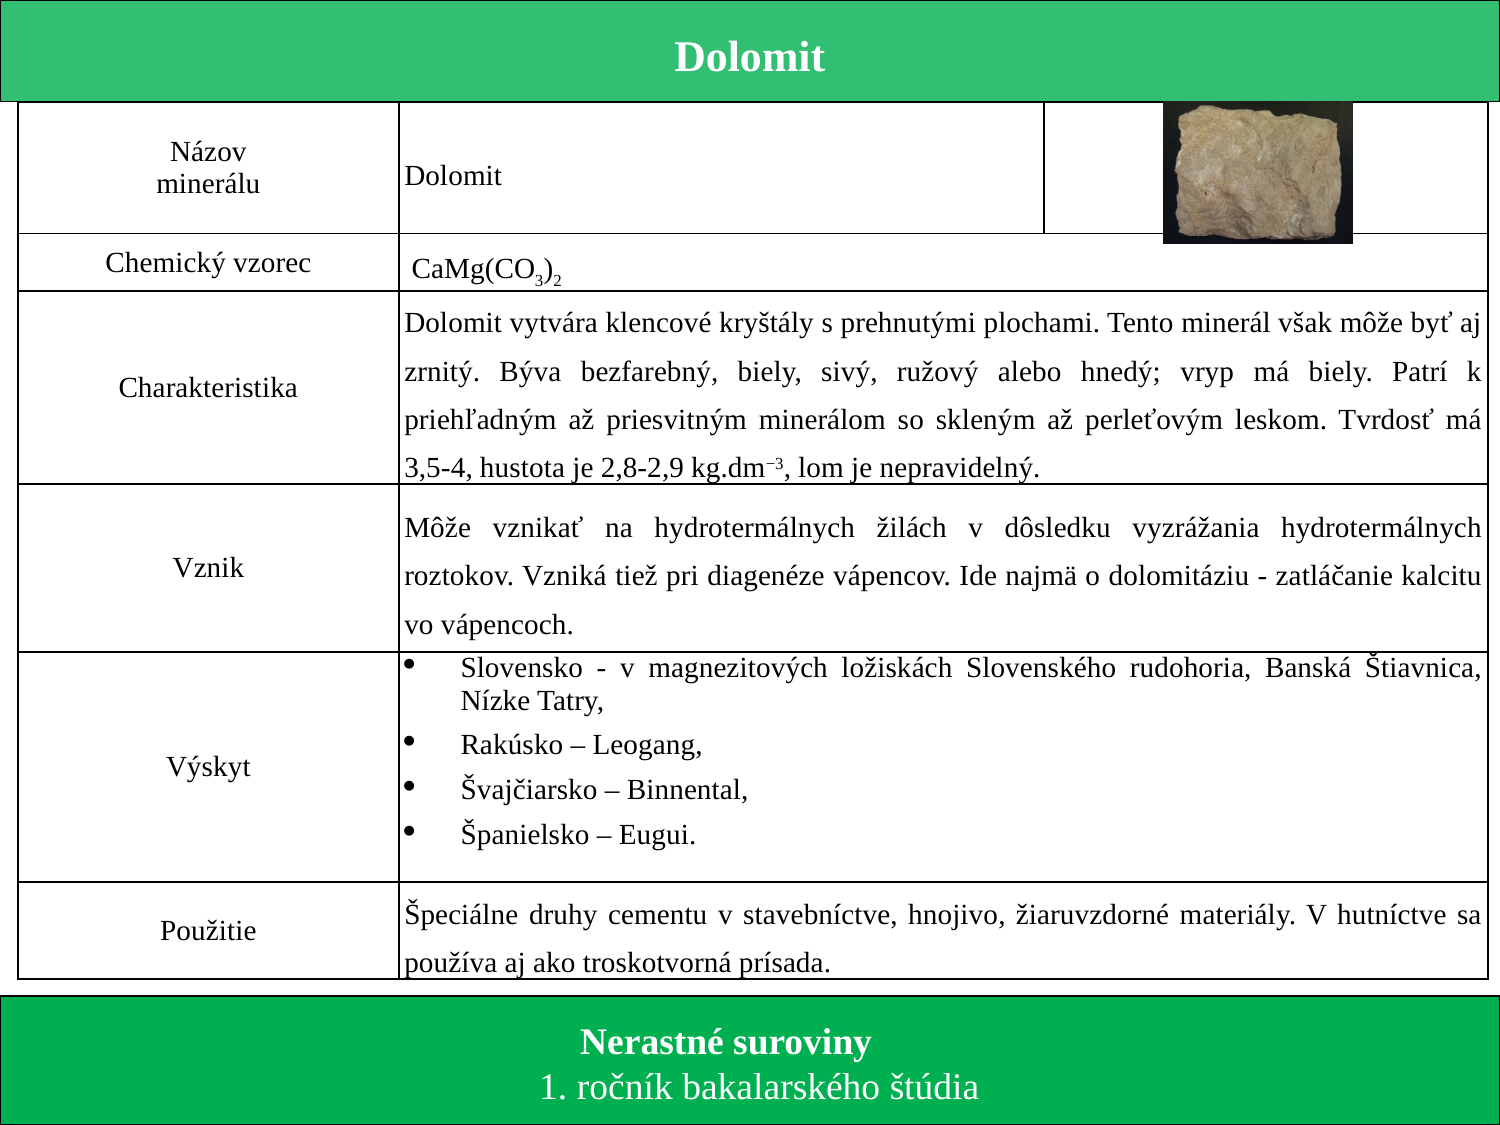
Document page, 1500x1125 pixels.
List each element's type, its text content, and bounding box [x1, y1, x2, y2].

table_cell Môže vznikať na hydrotermálnych žilách v dôsledku vyzrážania hydrotermálnych roztokov. Vzniká tiež pri diagenéze vápencov. Ide najmä o dolomitáziu - zatláčanie kalcitu vo vápencoch. [400, 485, 1487, 651]
table_cell Výskyt [19, 653, 398, 881]
table_cell Dolomit vytvára klencové kryštály s prehnutými plochami. Tento minerál však môže byť aj zrnitý. Býva bezfarebný, biely, sivý, ružový alebo hnedý; vryp má biely. Patrí k priehľadným až priesvitným minerálom so skleným až perleťovým leskom. Tvrdosť má 3,5-4, hustota je 2,8-2,9 kg.dm−3, lom je nepravidelný. [400, 292, 1487, 483]
text_box Nerastné suroviny 1. ročník bakalarského štúdia [0, 996, 1500, 1125]
table_cell Špeciálne druhy cementu v stavebníctve, hnojivo, žiaruvzdorné materiály. V hutníctve sa používa aj ako troskotvorná prísada. [400, 883, 1487, 978]
table_header Názov minerálu [19, 103, 398, 233]
table_cell Chemický vzorec [19, 234, 398, 290]
text_box Dolomit [0, 0, 1500, 102]
table_cell Slovensko - v magnezitových ložiskách Slovenského rudohoria, Banská Štiavnica, Nízke Tatry, Rakúsko – Leogang, Švajčiarsko – Binnental, Španielsko – Eugui. [400, 653, 1487, 881]
table_cell CaMg(CO3)2 [400, 234, 1487, 290]
table_header [1045, 103, 1159, 233]
picture [1162, 101, 1353, 244]
table_cell Vznik [19, 485, 398, 651]
table_cell Charakteristika [19, 292, 398, 483]
table_header Dolomit [400, 103, 1043, 233]
table_header [1356, 103, 1487, 233]
table_cell Použitie [19, 883, 398, 978]
